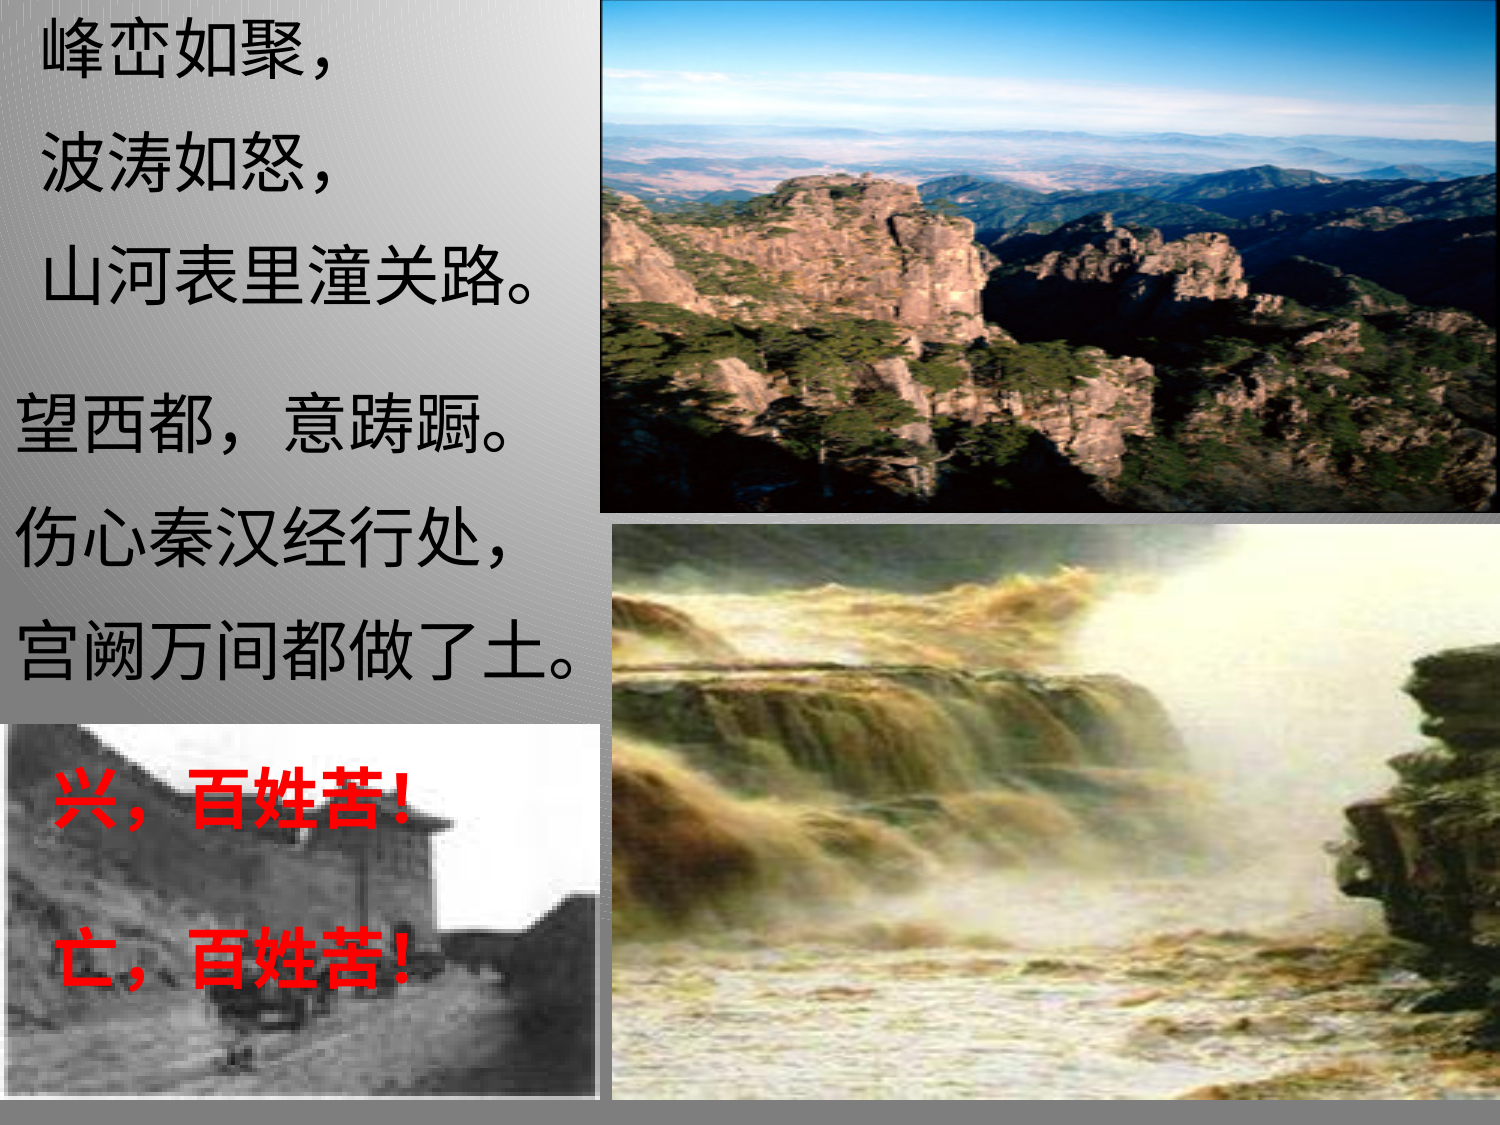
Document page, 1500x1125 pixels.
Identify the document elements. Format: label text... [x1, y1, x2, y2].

text_box 望西都，意踌蹰。 伤心秦汉经行处， 宫阙万间都做了土。 [0, 374, 614, 697]
text_box 峰峦如聚， 波涛如怒， 山河表里潼关路。 [24, 0, 597, 435]
picture [0, 724, 601, 1101]
picture [599, 0, 1500, 513]
picture [612, 524, 1500, 1101]
